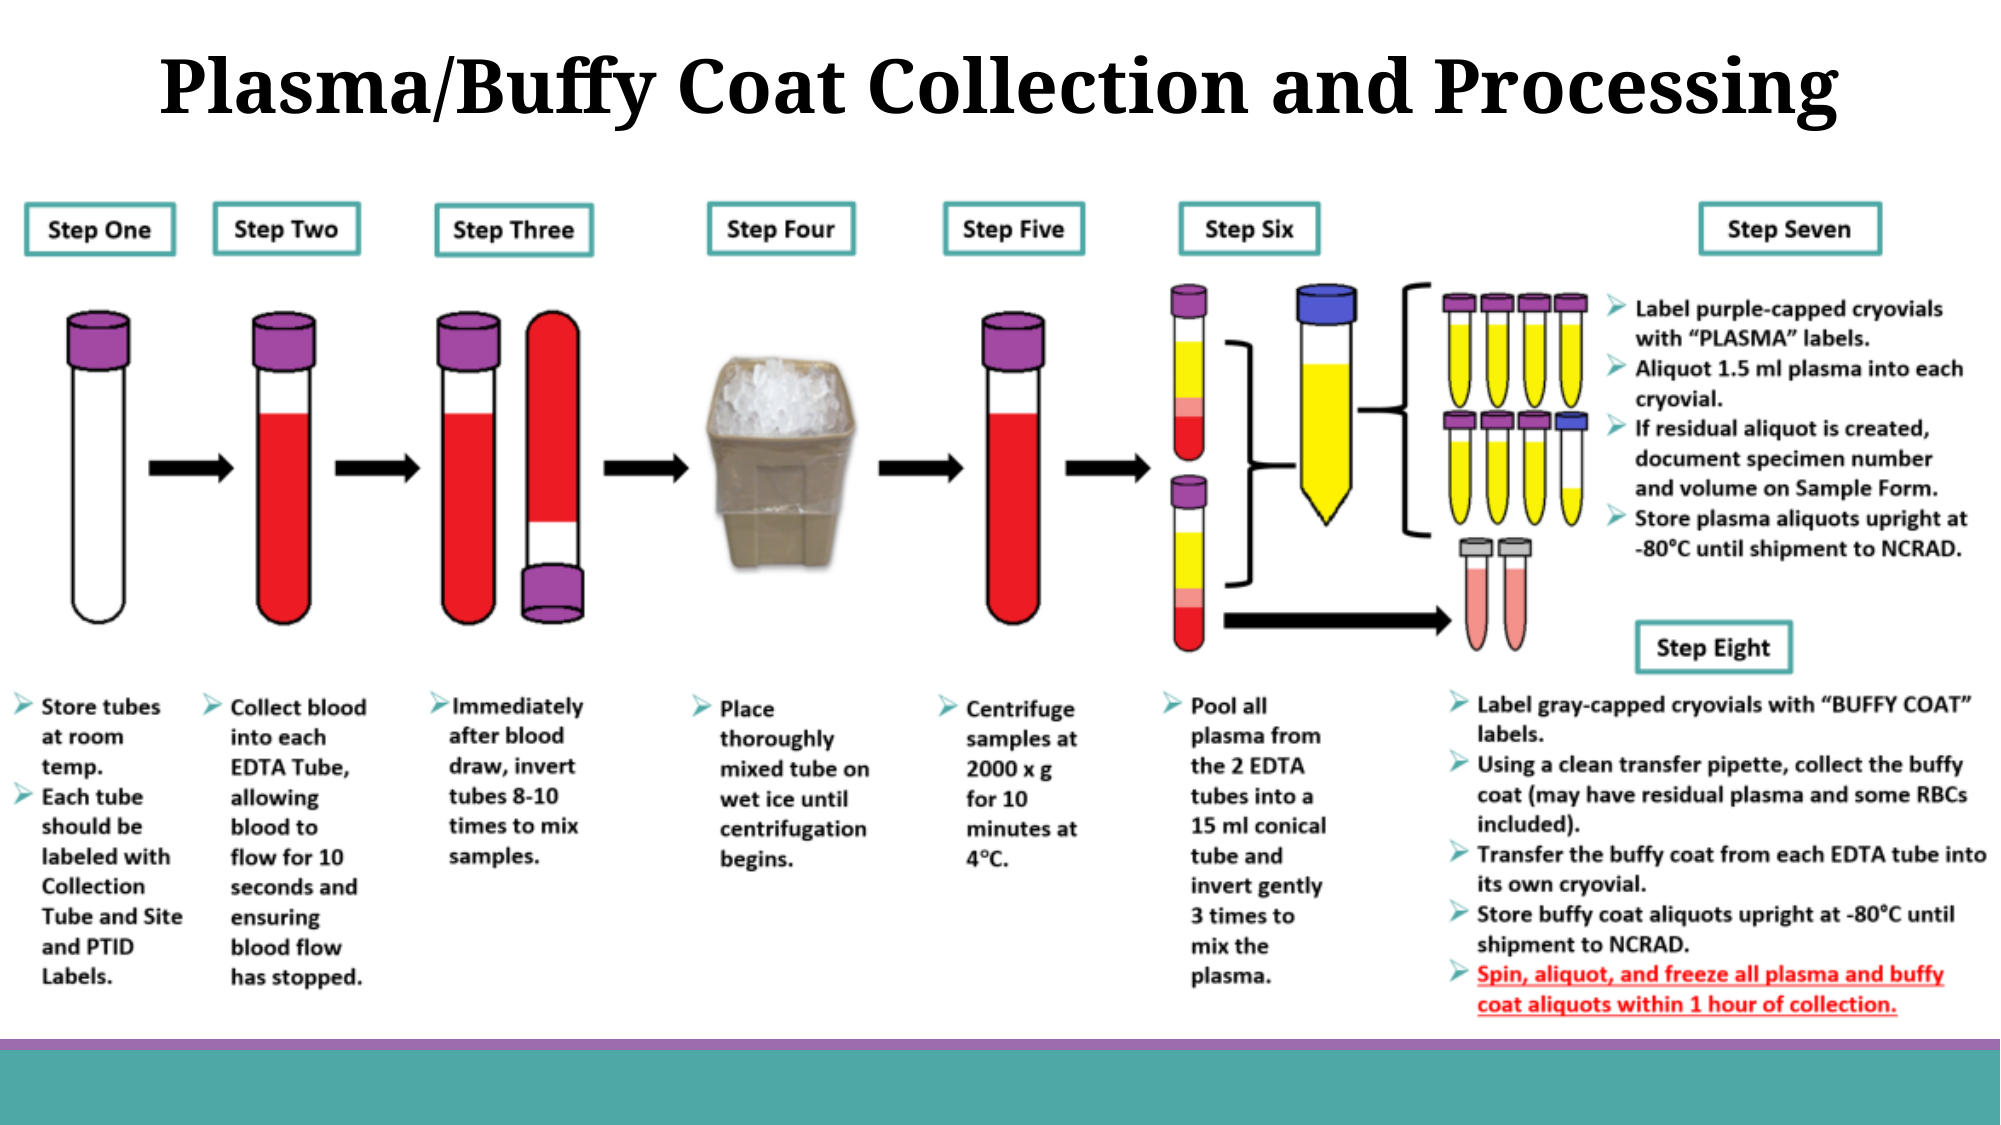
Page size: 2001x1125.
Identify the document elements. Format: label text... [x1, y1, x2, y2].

text_box Plasma/Buffy Coat Collection and Processing [114, 30, 1887, 136]
picture [8, 196, 1992, 1025]
